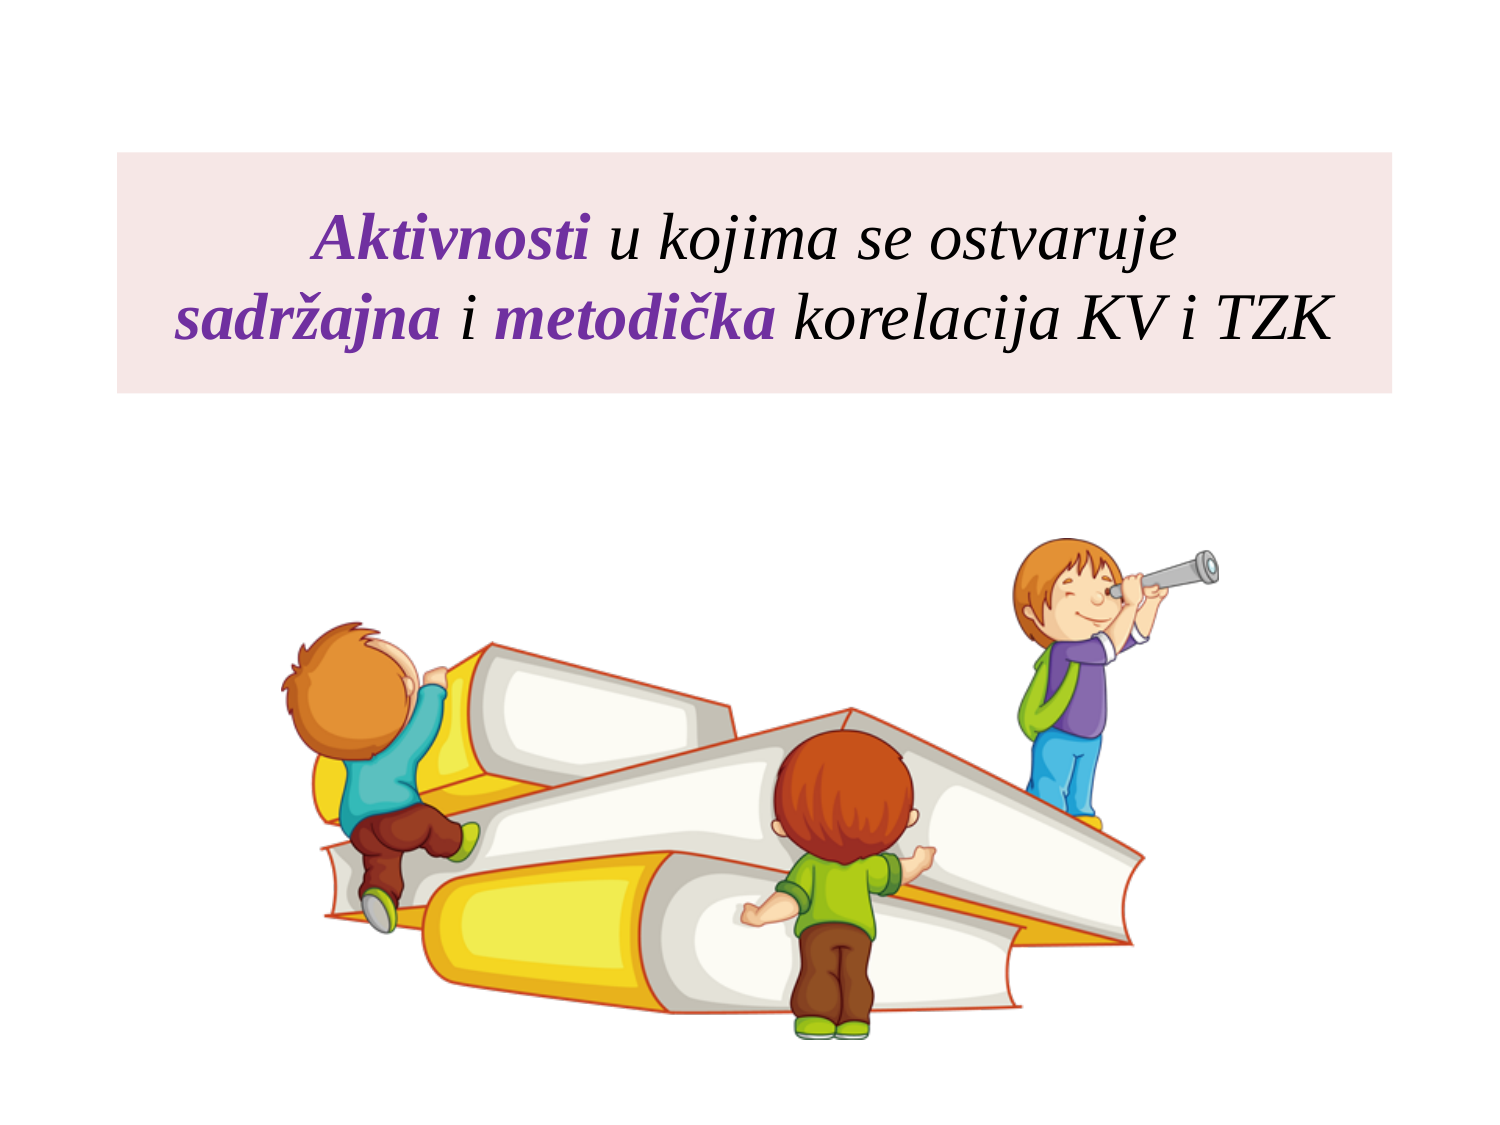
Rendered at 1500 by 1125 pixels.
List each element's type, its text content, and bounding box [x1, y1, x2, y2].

picture [280, 538, 1220, 1040]
title Aktivnosti u kojima se ostvaruje sadržajna i metodička korelacija KV i TZK [117, 152, 1393, 394]
